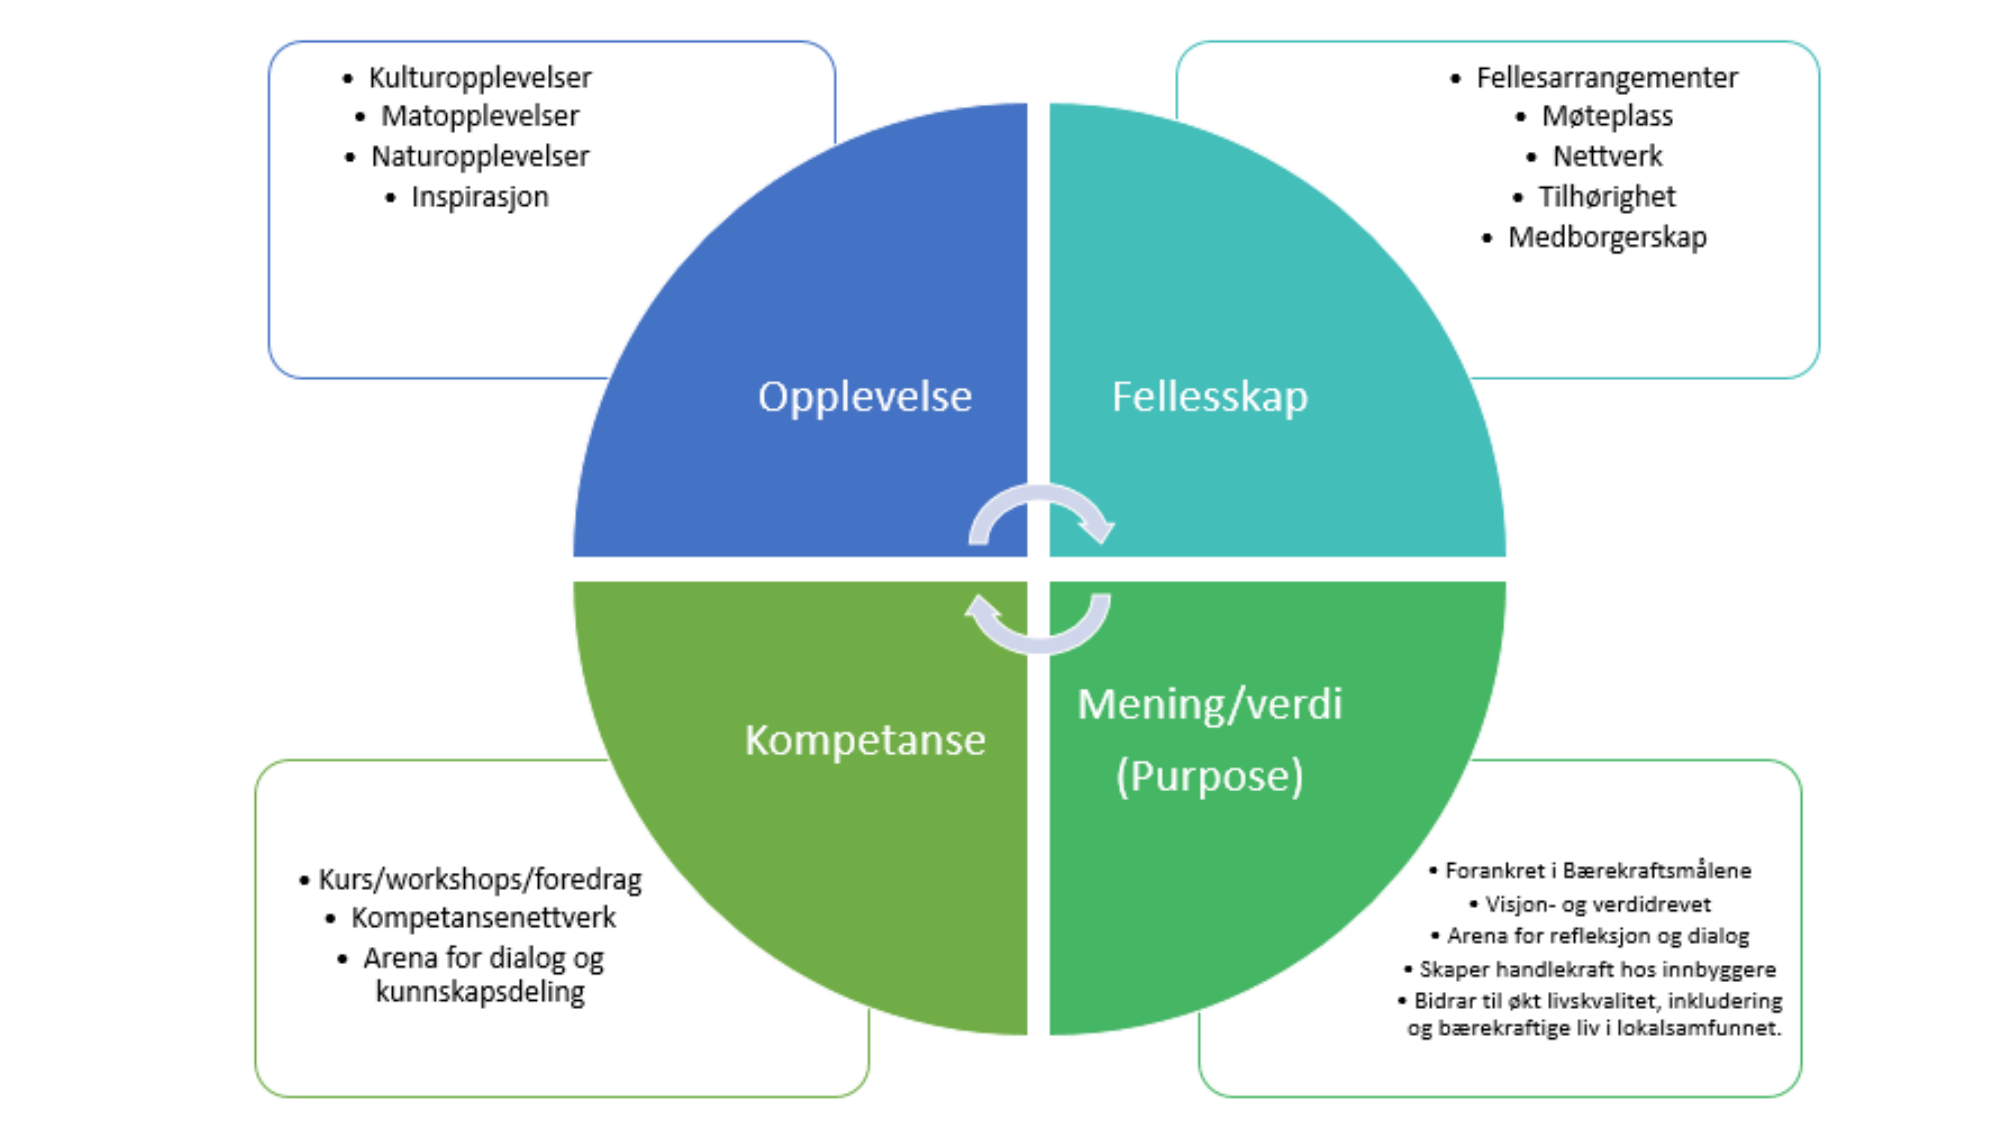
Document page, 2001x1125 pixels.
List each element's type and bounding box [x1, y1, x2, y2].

picture [246, 14, 1828, 1110]
